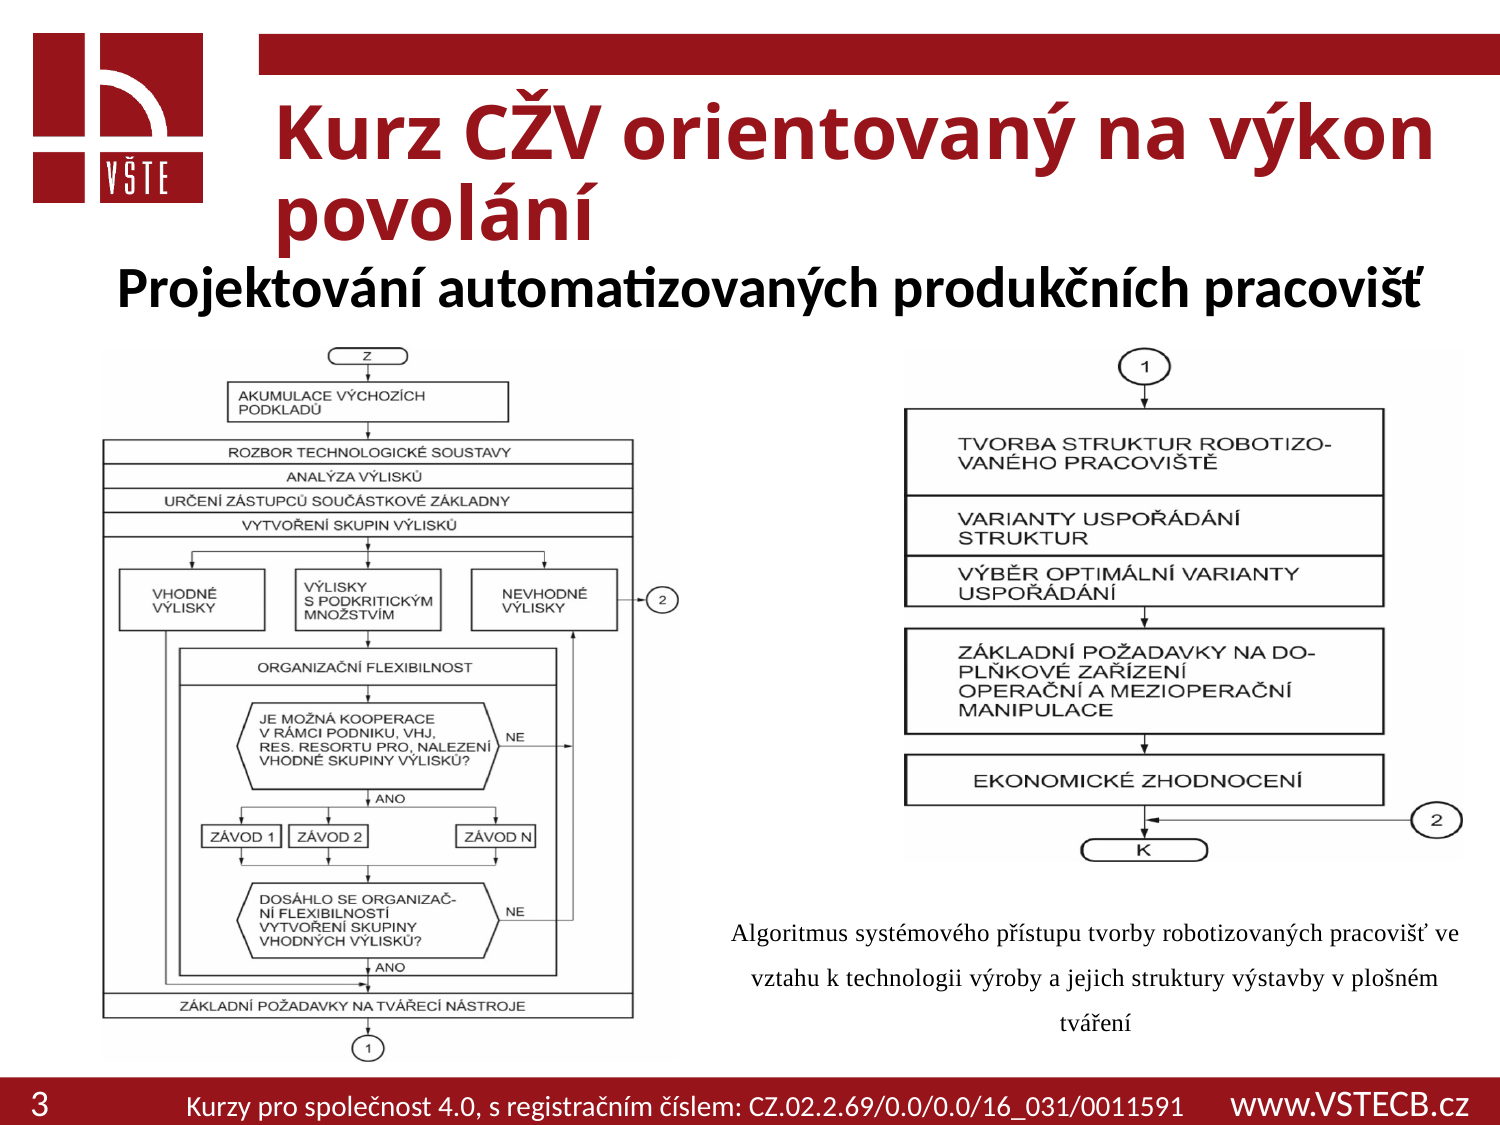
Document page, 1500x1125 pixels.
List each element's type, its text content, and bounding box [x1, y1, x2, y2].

picture [33, 33, 203, 203]
text_box 3 Kurzy pro společnost 4.0, s registračním číslem: CZ.02.2.69/0.0/0.0/16_031/0011591 www.VSTECB.cz [0, 1076, 1500, 1125]
title Kurz CŽV orientovaný na výkon povolání [258, 76, 1500, 278]
list Projektování automatizovaných produkčních pracovišť [102, 250, 1484, 323]
picture [904, 347, 1463, 862]
text_box Algoritmus systémového přístupu tvorby robotizovaných pracovišť ve vztahu k technologii výroby a jejich struktury výstavby v plošném tváření [708, 894, 1484, 1044]
text_box [258, 33, 1500, 76]
picture [102, 347, 679, 1062]
